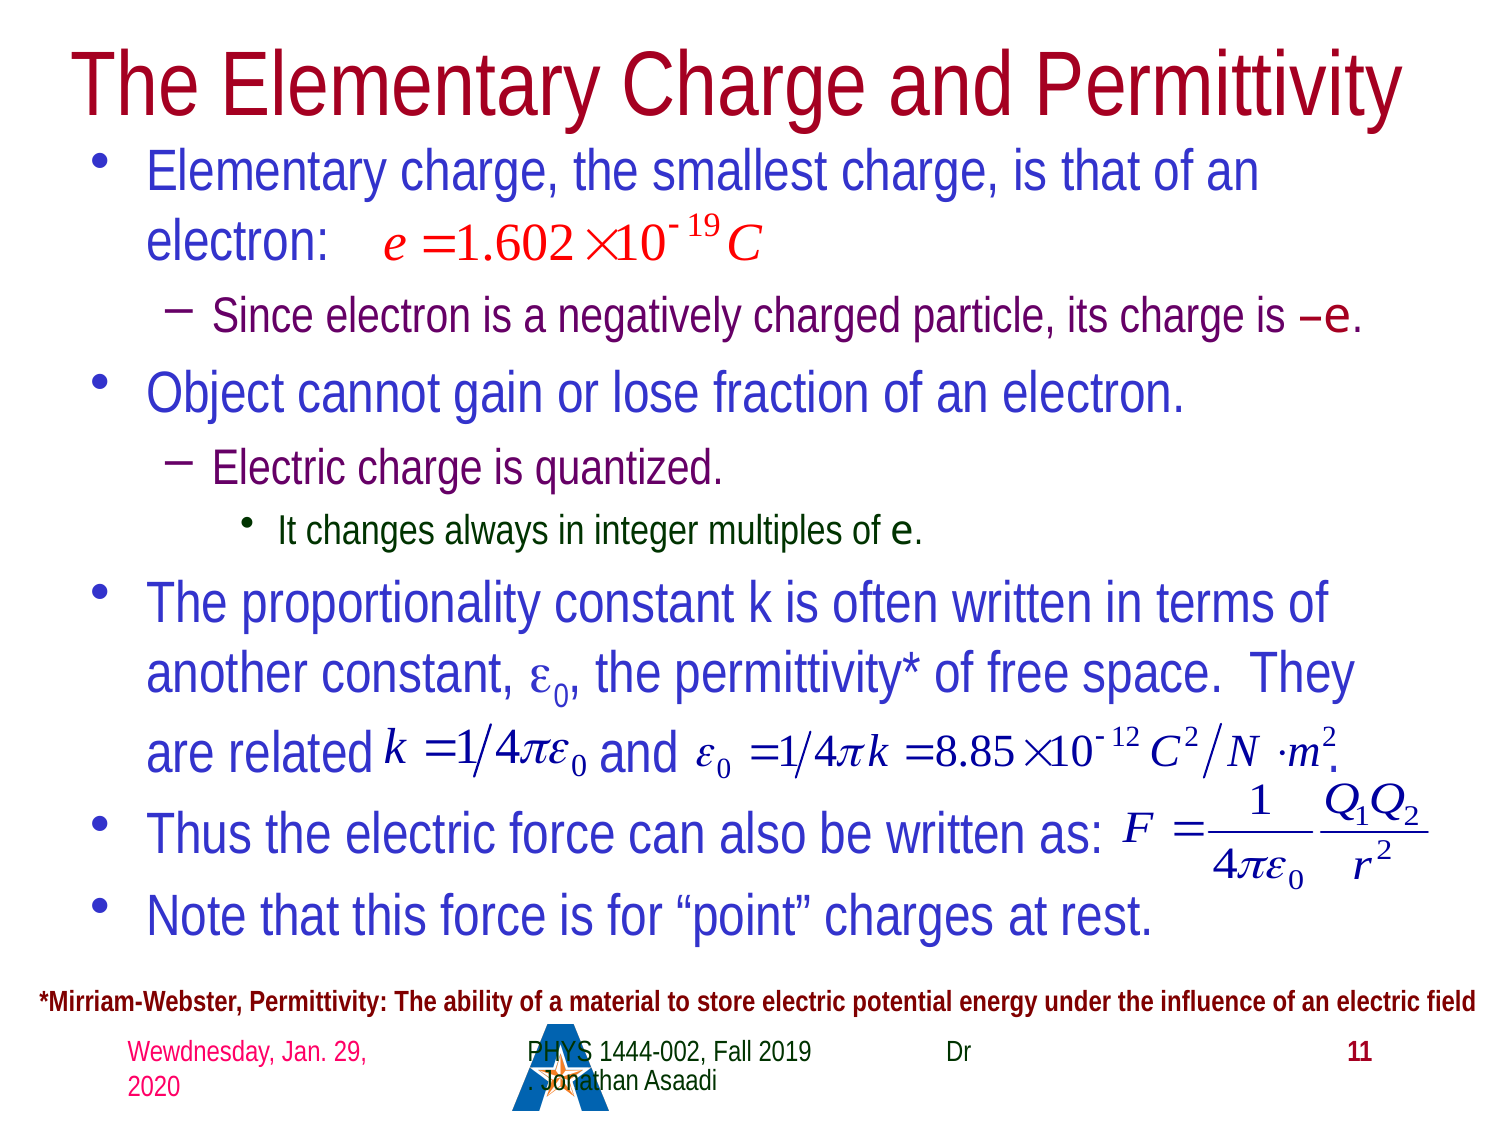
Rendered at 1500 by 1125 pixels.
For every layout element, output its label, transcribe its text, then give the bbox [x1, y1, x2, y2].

picture [512, 1101, 609, 1111]
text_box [374, 196, 776, 276]
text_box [374, 712, 601, 787]
slide_number 11 [1074, 1025, 1388, 1101]
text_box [1112, 769, 1438, 901]
footer PHYS 1444-002, Fall 2019 Dr. Jonathan Asaadi [512, 1025, 988, 1101]
text_box *Mirriam-Webster, Permittivity: The ability of a material to store electric potential energy under the influence of an electric field [24, 974, 1500, 1025]
title The Elementary Charge and Permittivity [49, 22, 1426, 136]
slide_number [112, 1025, 426, 1101]
list Elementary charge, the smallest charge, is that of an electron: Since electron is a negatively charged particle, its charge is –e. Object cannot gain or lose fraction of an electron. Electric charge is quantized. It changes always in integer multiples of e. The proportionality constant k is often written in terms of another constant, ε0, the permittivity* of free space. They are related and . Thus the electric force can also be written as: Note that this force is for “point” charges at rest. [74, 124, 1426, 974]
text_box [687, 712, 1351, 788]
